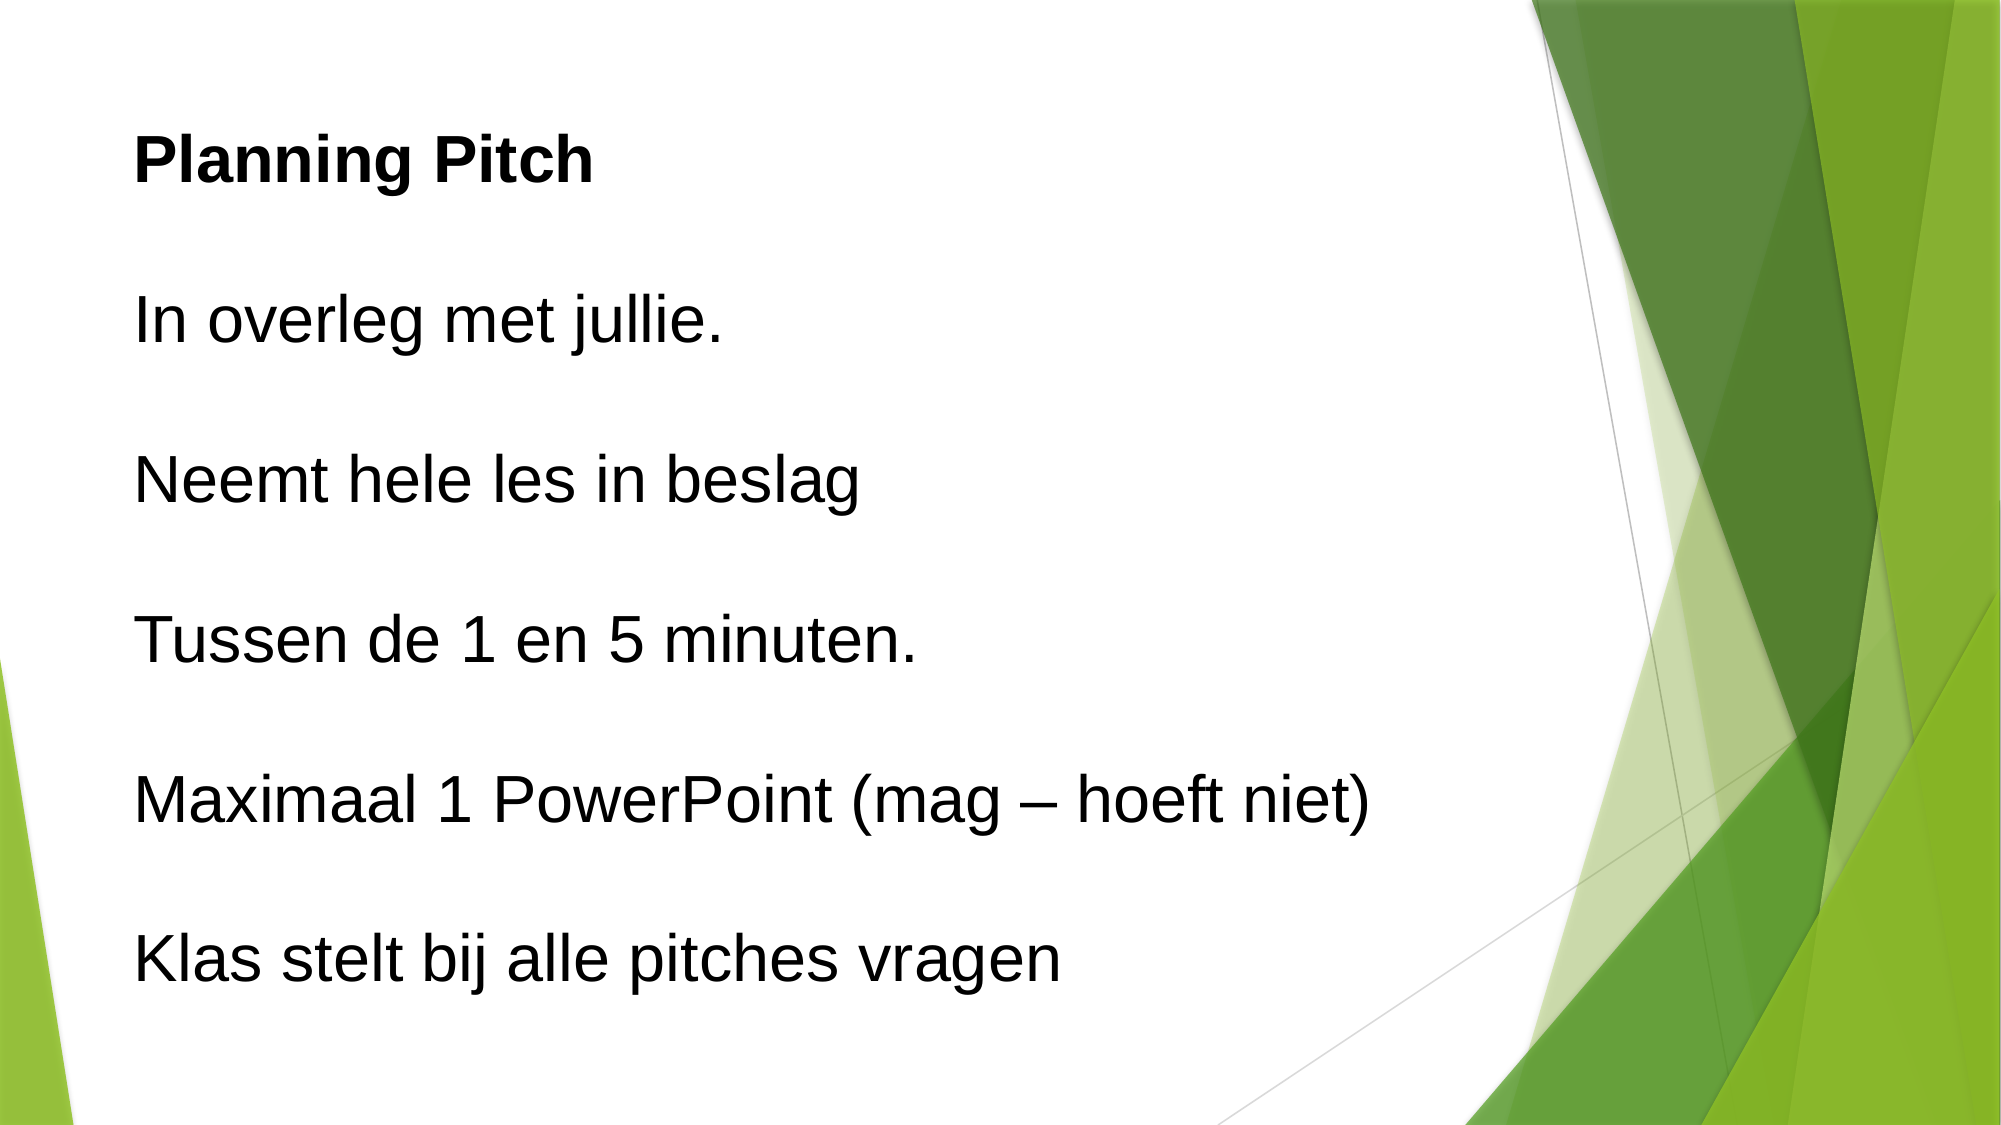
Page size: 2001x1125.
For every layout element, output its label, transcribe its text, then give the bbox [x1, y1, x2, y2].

text_box Planning Pitch In overleg met jullie. Neemt hele les in beslag Tussen de 1 en 5 minuten. Maximaal 1 PowerPoint (mag – hoeft niet) Klas stelt bij alle pitches vragen [118, 108, 1509, 1083]
